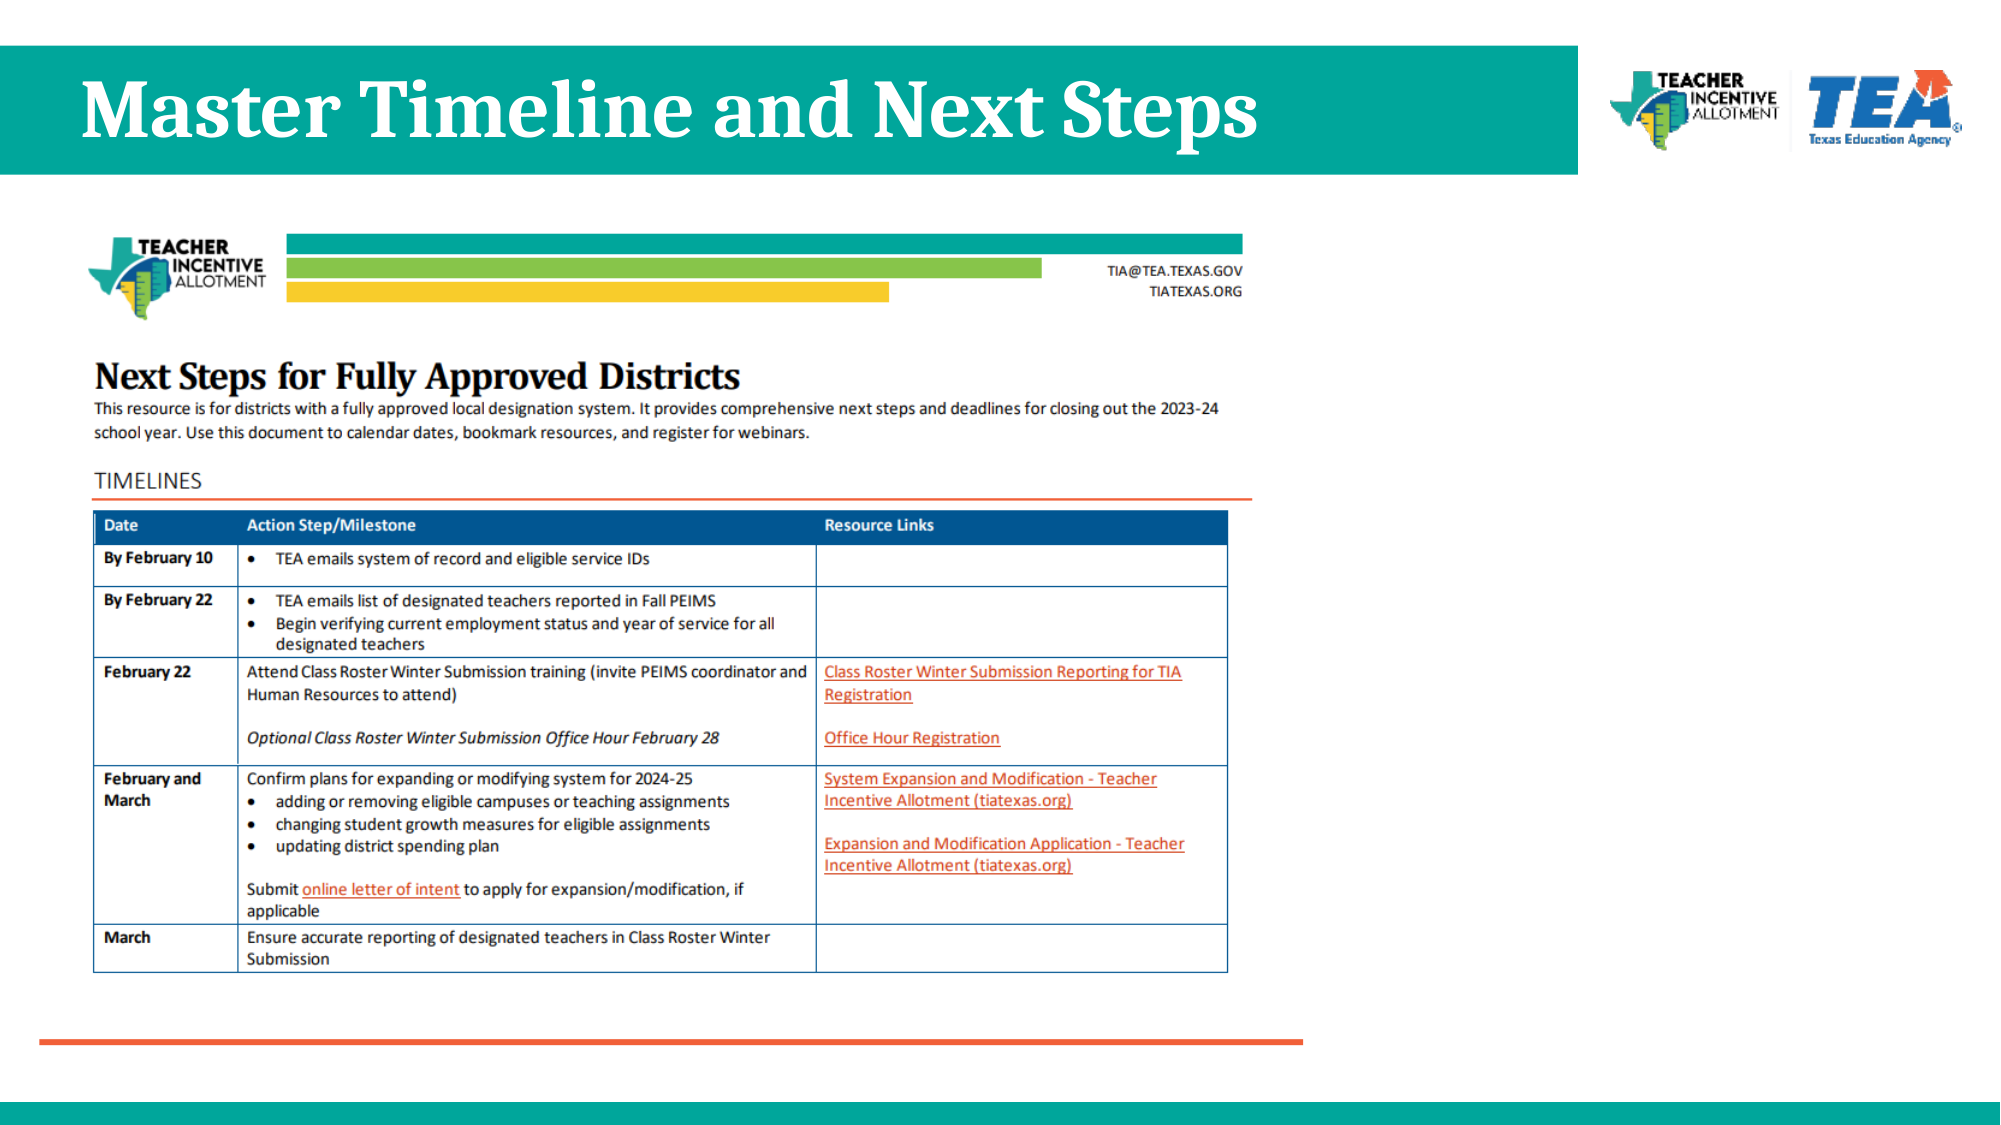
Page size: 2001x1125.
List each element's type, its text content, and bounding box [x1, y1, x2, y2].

picture [1610, 70, 1962, 152]
title Master Timeline and Next Steps [65, 45, 1575, 175]
picture [39, 199, 1304, 1054]
